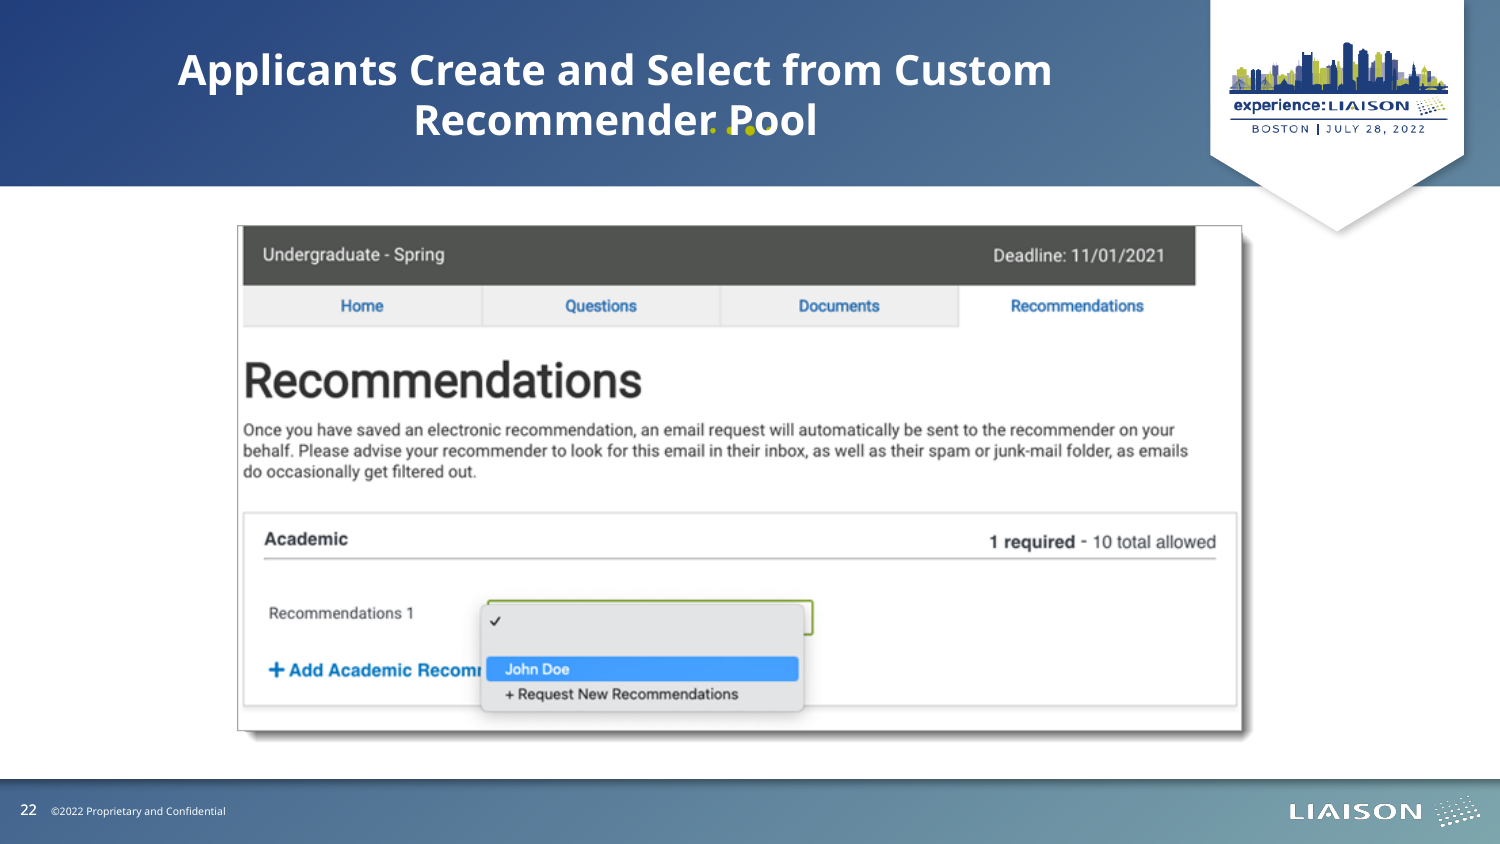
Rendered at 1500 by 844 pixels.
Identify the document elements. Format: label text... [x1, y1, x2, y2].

list Applicants Create and Select from Custom Recommender Pool [31, 36, 1200, 102]
picture [237, 225, 1263, 752]
picture [703, 119, 797, 143]
